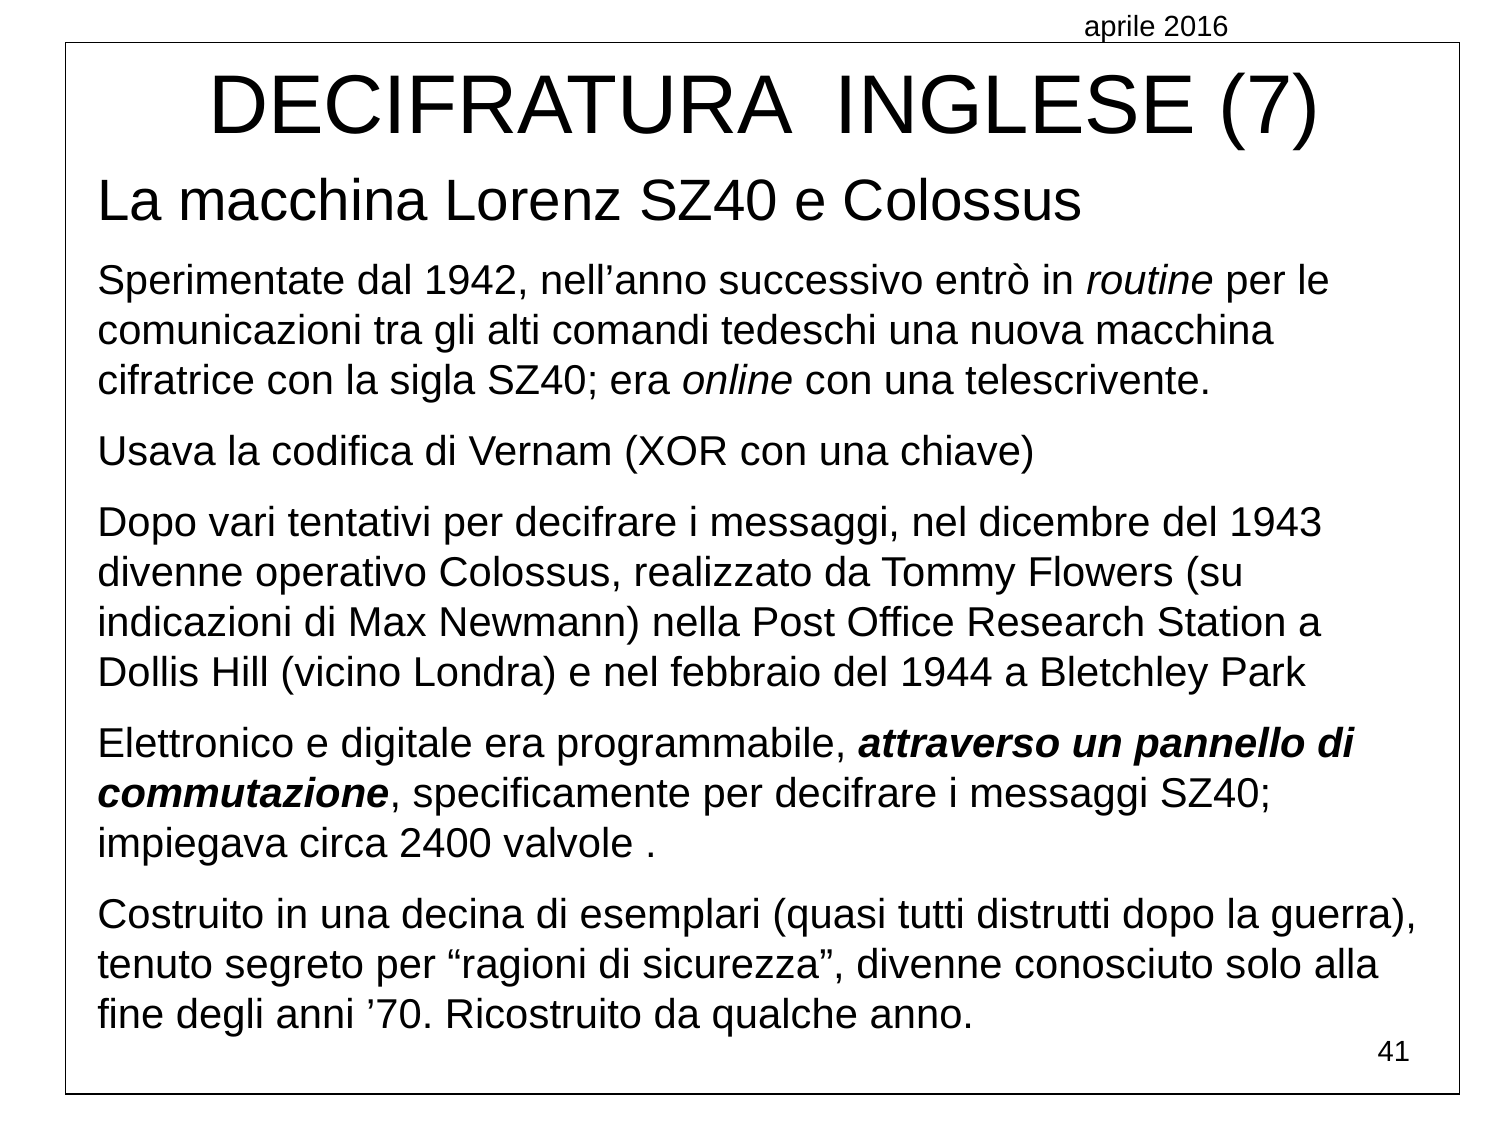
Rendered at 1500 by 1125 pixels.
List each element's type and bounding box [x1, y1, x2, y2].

text_box [65, 0, 1460, 1095]
